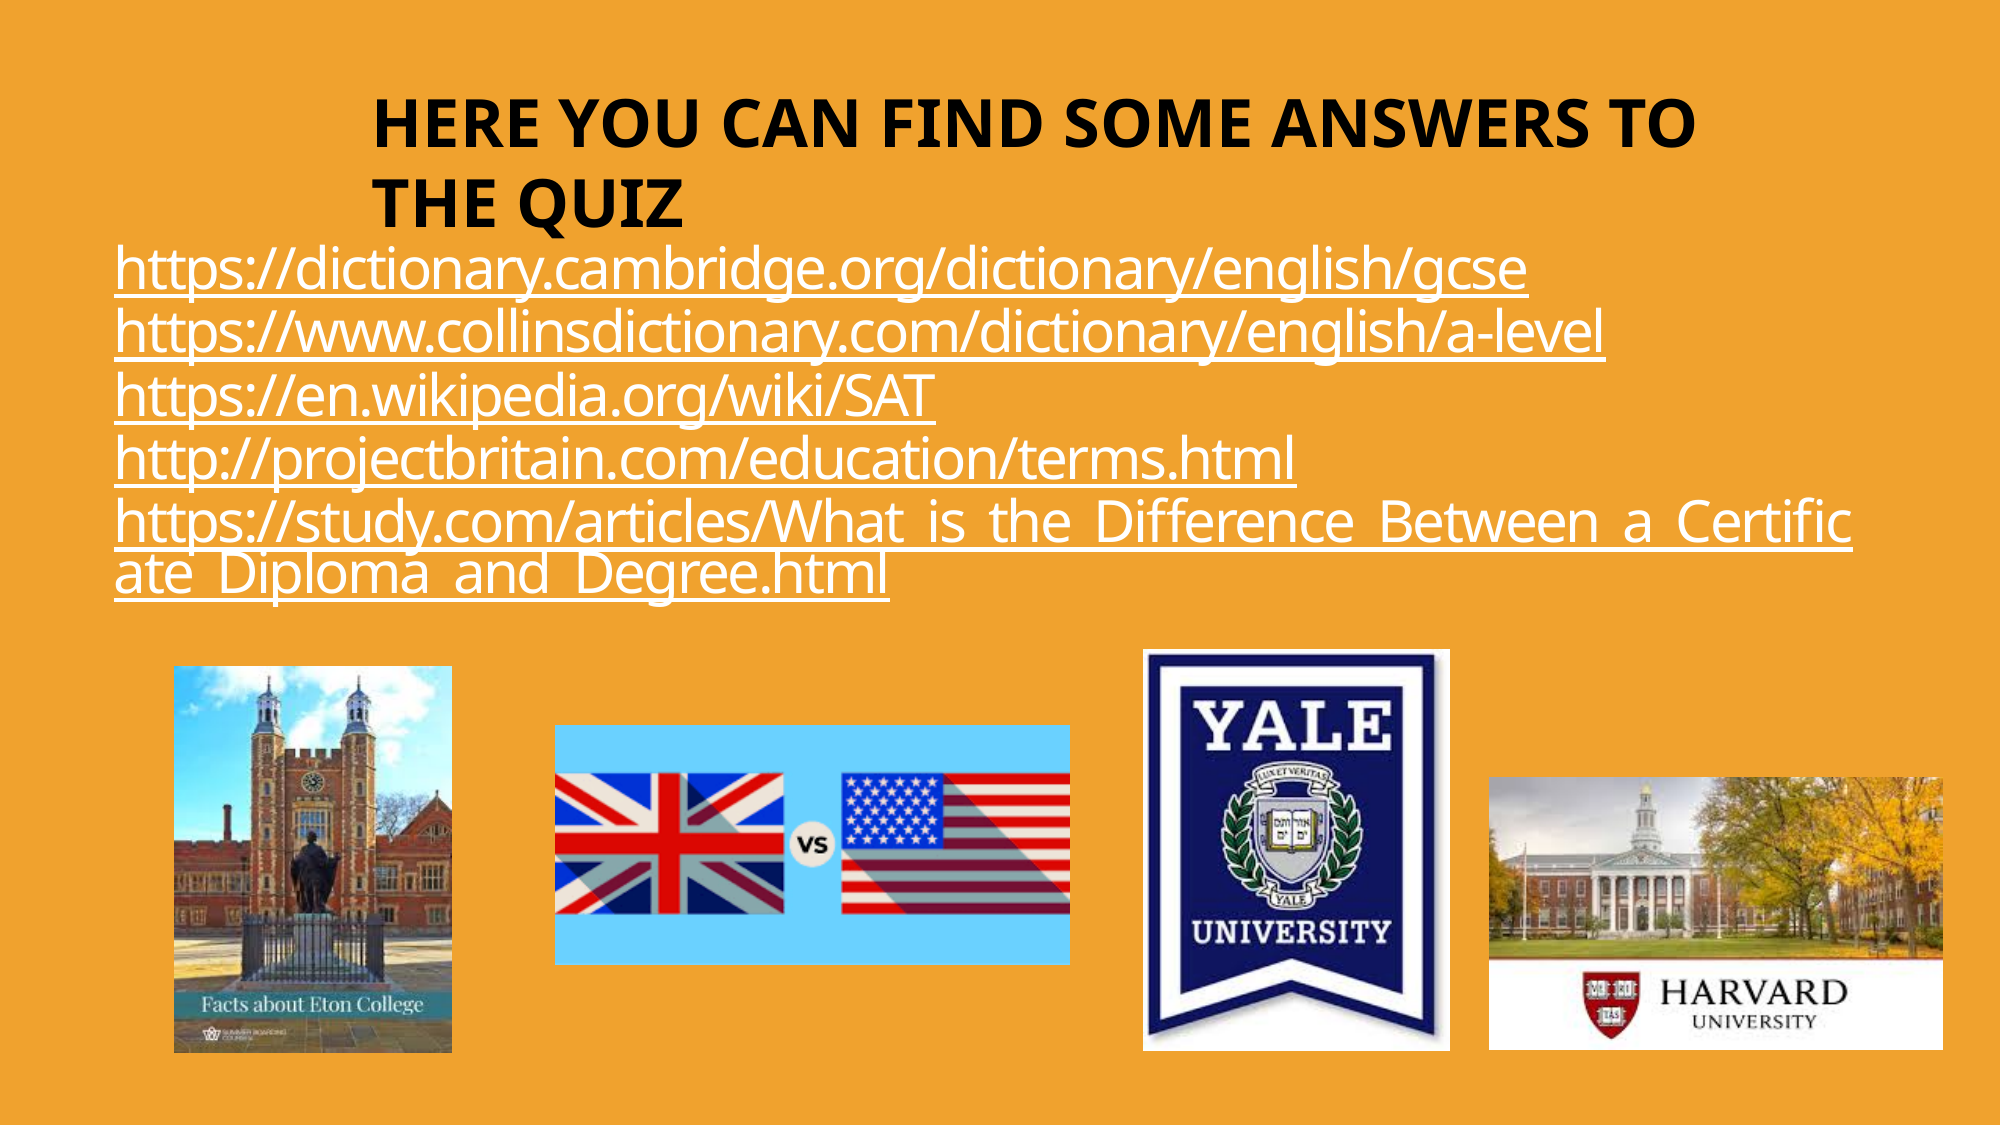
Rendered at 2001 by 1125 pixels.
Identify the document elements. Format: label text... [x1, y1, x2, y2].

picture [1142, 648, 1450, 1051]
text_box HERE YOU CAN FIND SOME ANSWERS TO THE QUIZ [356, 73, 1761, 249]
title https://dictionary.cambridge.org/dictionary/english/gcse https://www.collinsdictionary.com/dictionary/english/a-level https://en.wikipedia.org/wiki/SAT http://projectbritain.com/education/terms.html https://study.com/articles/What_is_the_Difference_Between_a_Certificate_Diploma_and_Degree.html [98, 79, 1868, 801]
picture [554, 725, 1070, 965]
picture [1489, 777, 1943, 1050]
picture [174, 666, 452, 1054]
